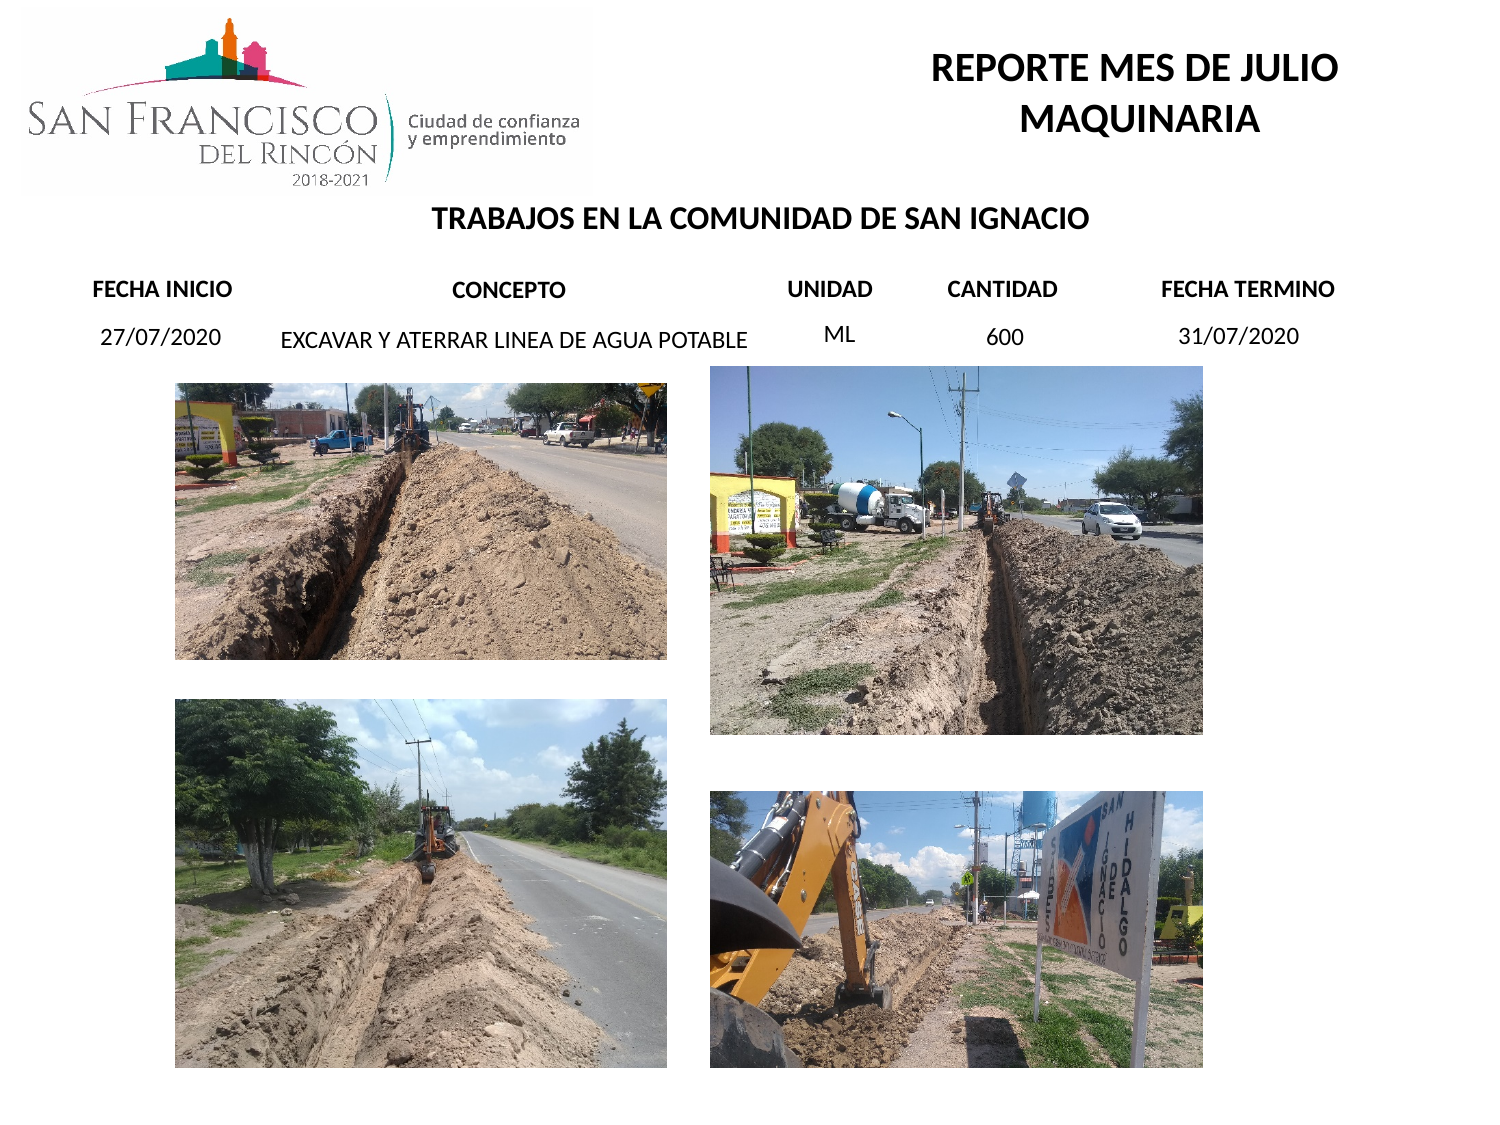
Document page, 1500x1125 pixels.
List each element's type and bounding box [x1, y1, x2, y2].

picture [710, 790, 1203, 1068]
picture [710, 366, 1203, 735]
picture [21, 6, 594, 197]
text_box [28, 32, 1494, 363]
picture [174, 698, 667, 1068]
picture [174, 383, 667, 661]
